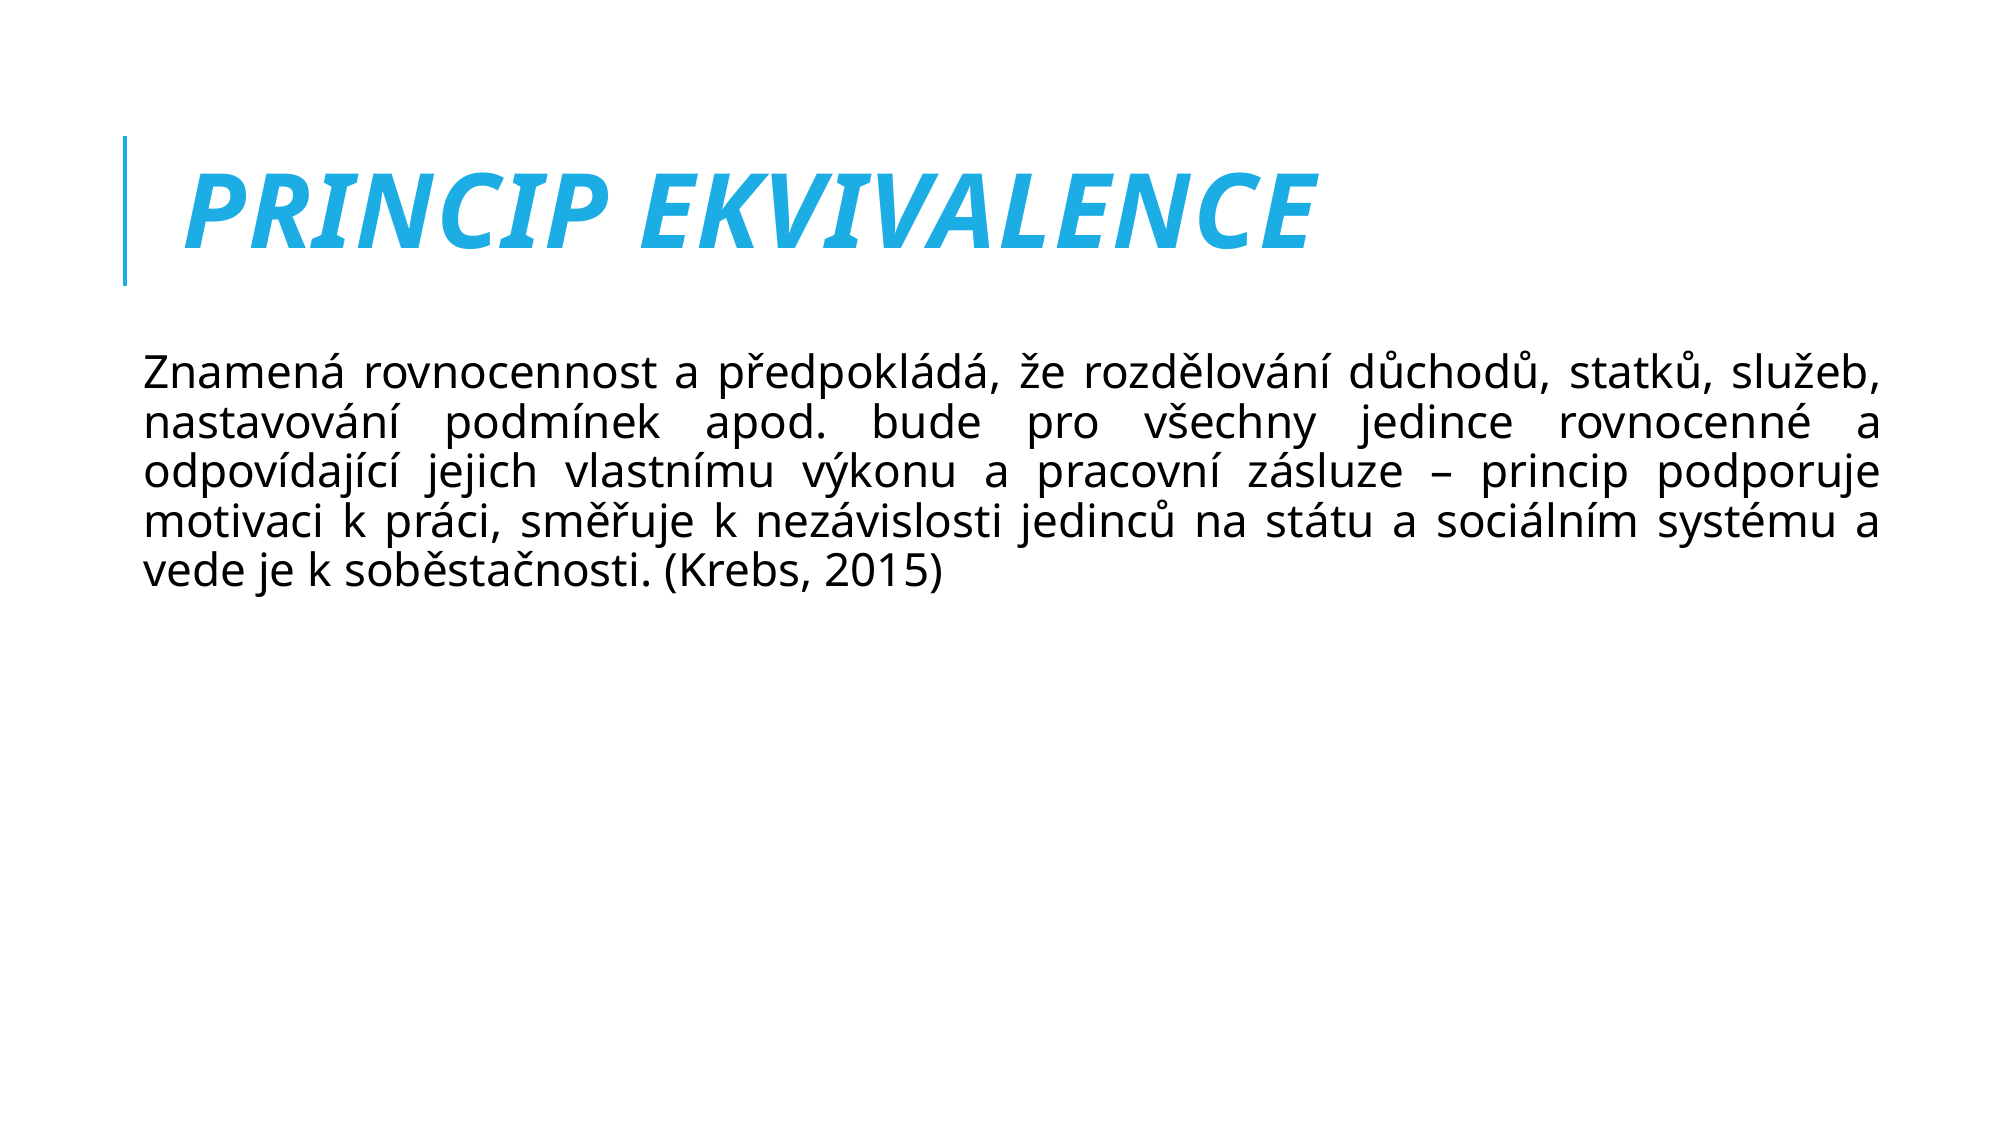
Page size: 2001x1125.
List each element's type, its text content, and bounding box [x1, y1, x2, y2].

list Znamená rovnocennost a předpokládá, že rozdělování důchodů, statků, služeb, nastavování podmínek apod. bude pro všechny jedince rovnocenné a odpovídající jejich vlastnímu výkonu a pracovní zásluze – princip podporuje motivaci k práci, směřuje k nezávislosti jedinců na státu a sociálním systému a vede je k soběstačnosti. (Krebs, 2015) [120, 341, 1891, 1068]
title Princip ekvivalence [168, 96, 1763, 341]
